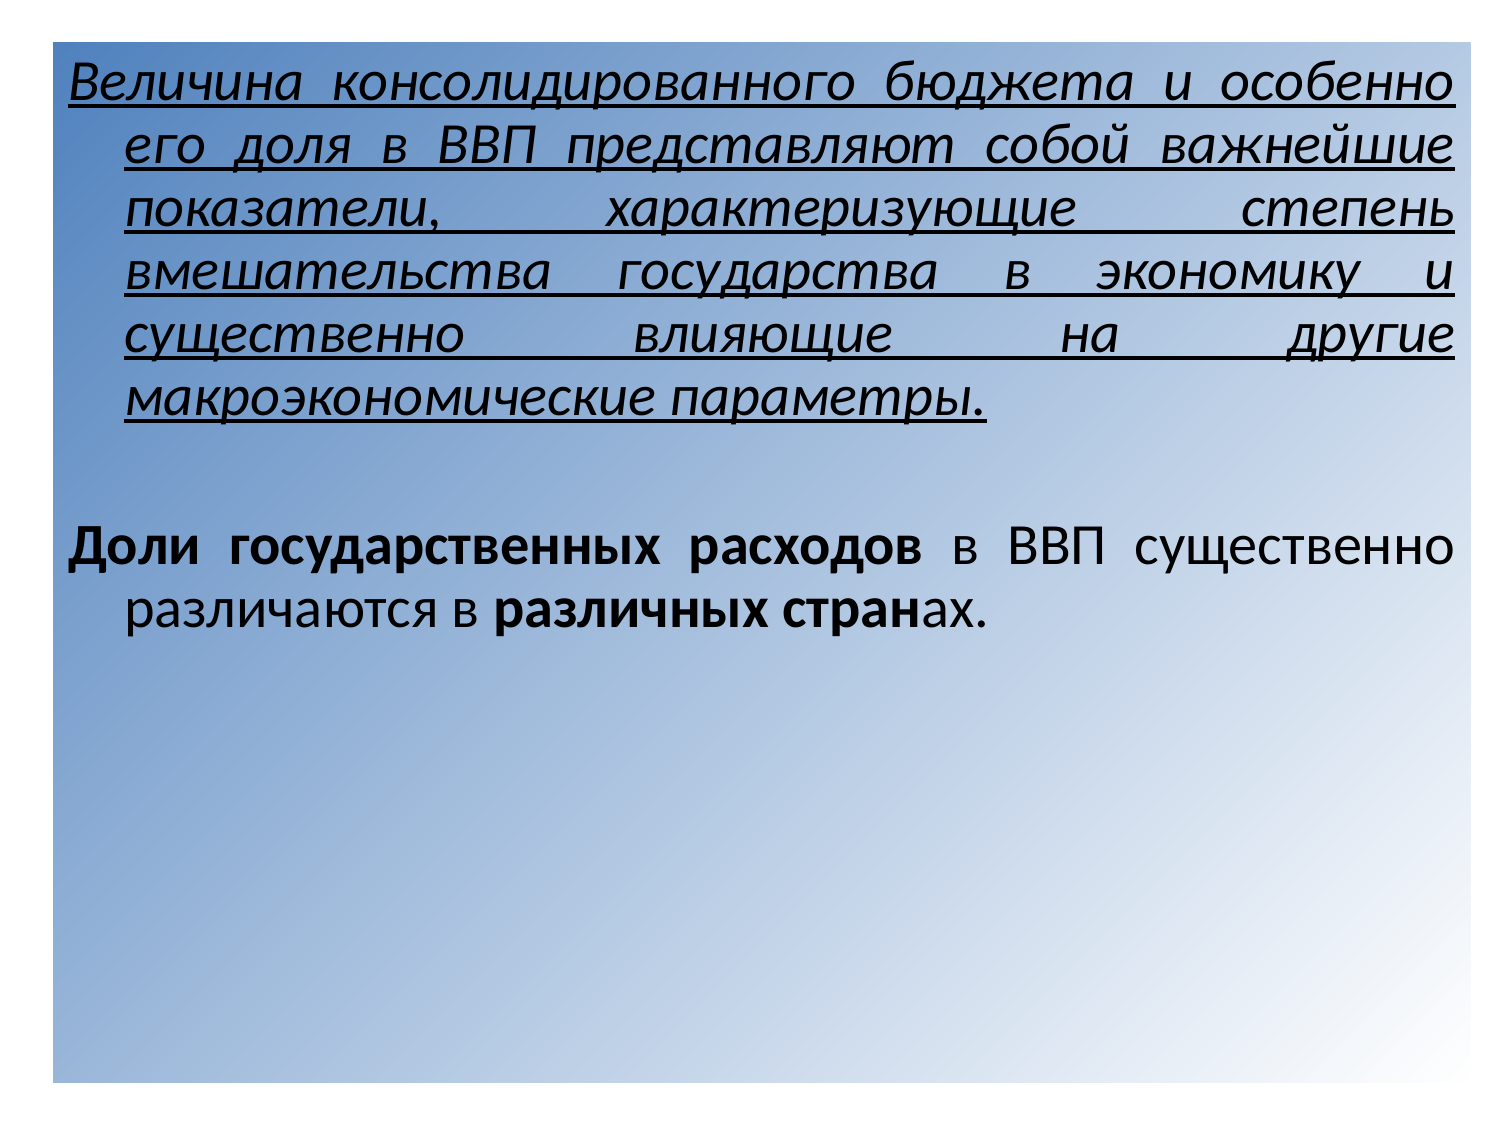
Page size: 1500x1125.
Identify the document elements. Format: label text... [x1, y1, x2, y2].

list Величина консолидированного бюджета и особенно его доля в ВВП представляют собой важнейшие показатели, характеризующие степень вмешательства государства в экономику и существенно влияющие на другие макроэкономические параметры. Доли государственных расходов в ВВП существенно различаются в различных странах. [53, 42, 1471, 1083]
